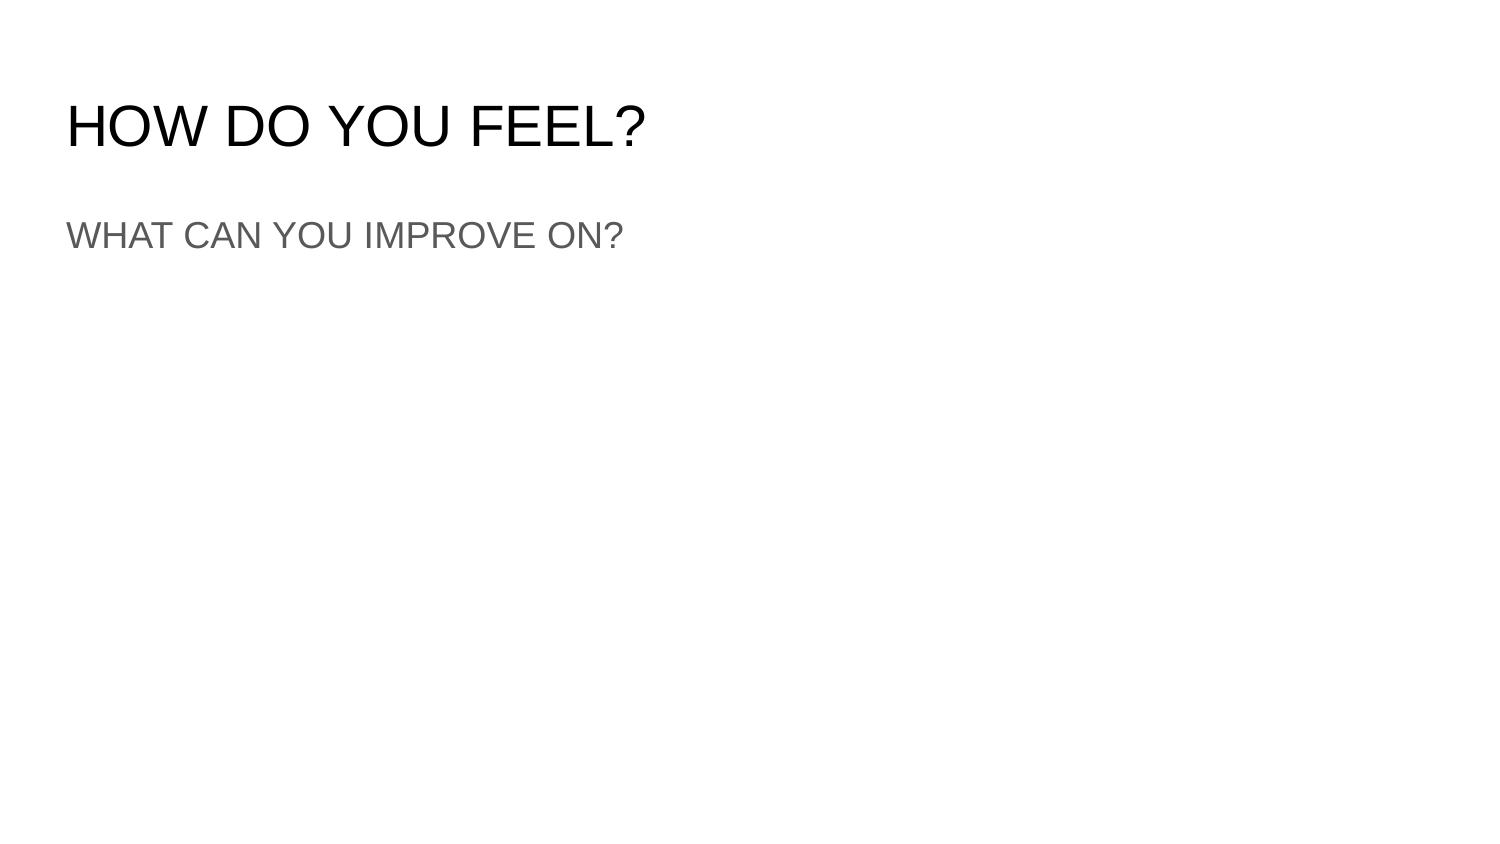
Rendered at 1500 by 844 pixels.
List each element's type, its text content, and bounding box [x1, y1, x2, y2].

title HOW DO YOU FEEL? [51, 72, 1449, 167]
list WHAT CAN YOU IMPROVE ON? [51, 189, 1449, 750]
